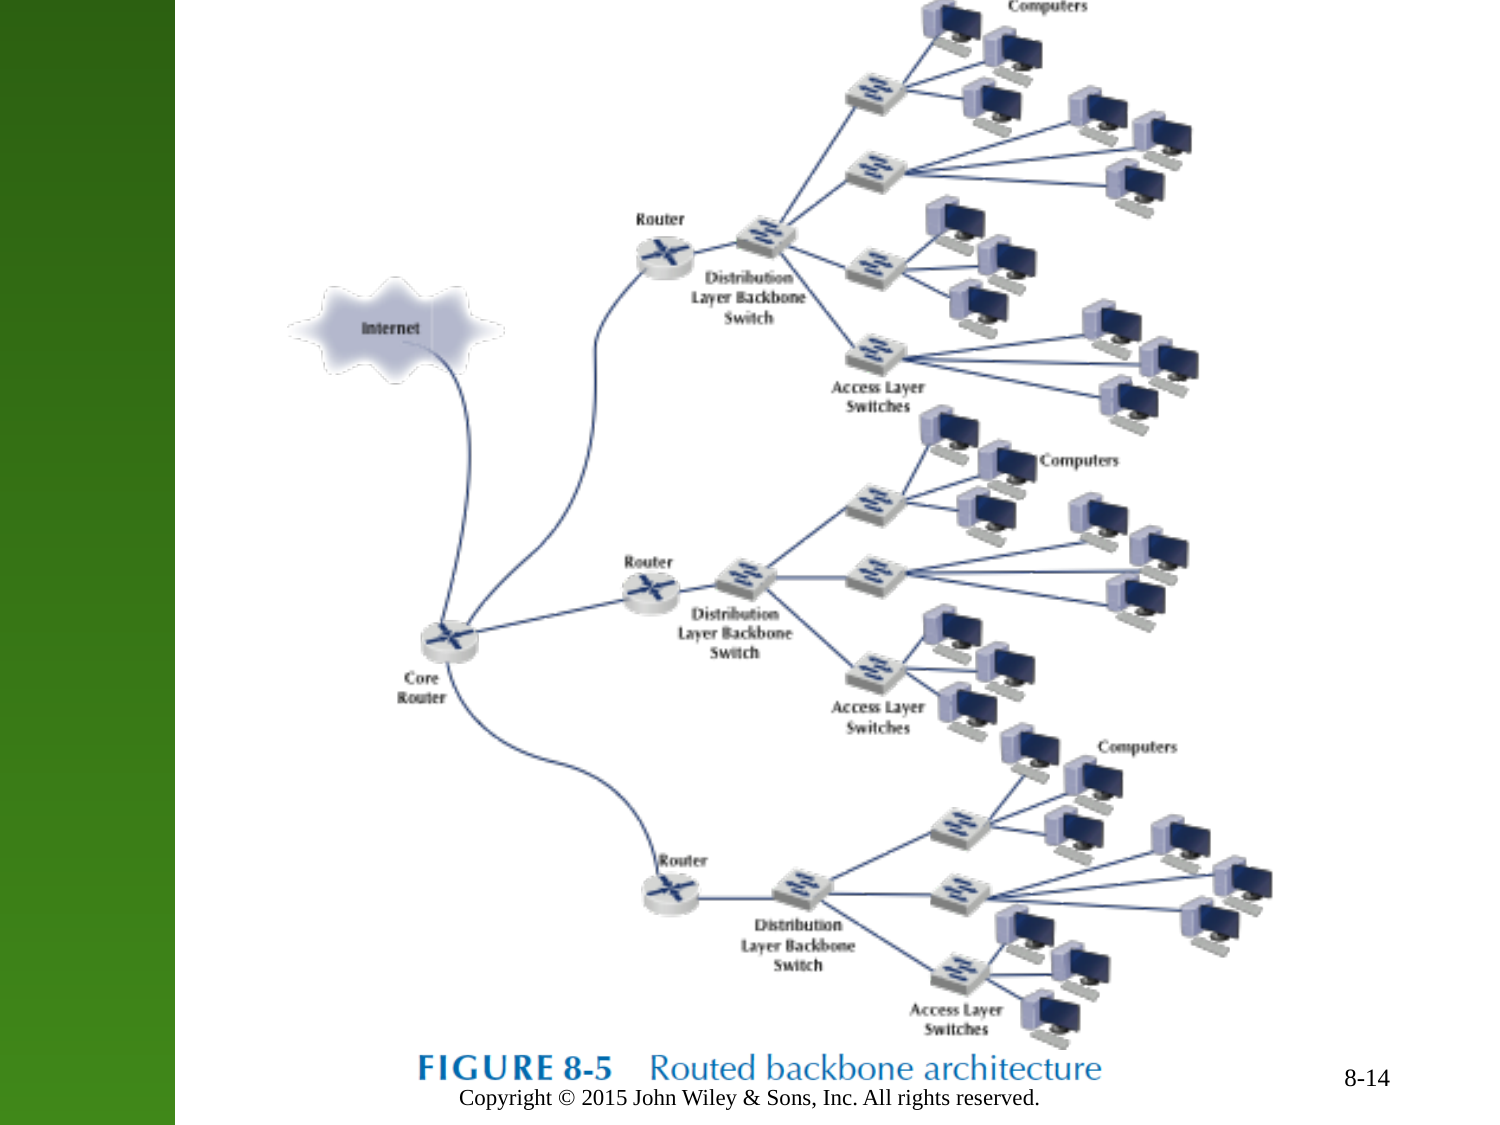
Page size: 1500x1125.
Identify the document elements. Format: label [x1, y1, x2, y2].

text_box [287, 0, 1276, 1088]
